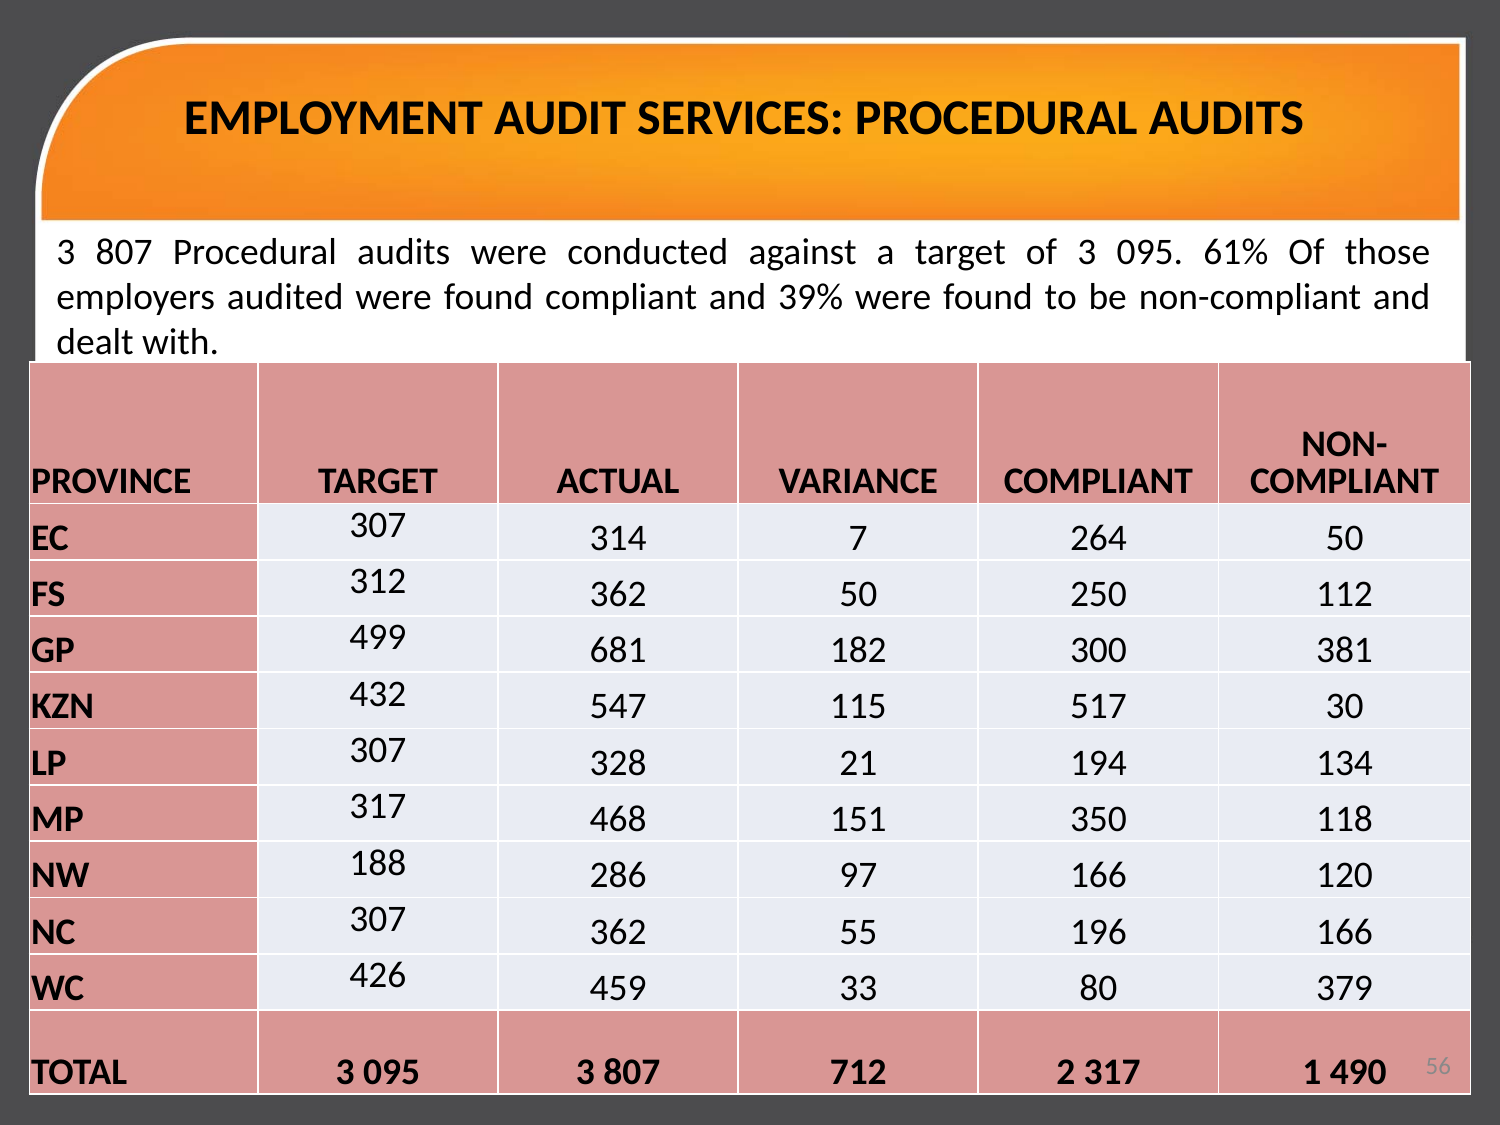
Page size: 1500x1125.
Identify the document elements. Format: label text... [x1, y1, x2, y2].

table_cell 426 [259, 955, 497, 1009]
table_cell 307 [259, 898, 497, 953]
table_cell 21 [739, 729, 977, 784]
table_cell 681 [499, 617, 737, 671]
table_cell KZN [30, 673, 257, 728]
table_cell 712 [739, 1011, 977, 1093]
table_header VARIANCE [739, 363, 977, 503]
table_cell WC [30, 955, 257, 1009]
title EMPLOYMENT AUDIT SERVICES: PROCEDURAL AUDITS [75, 45, 1425, 185]
table_cell 459 [499, 955, 737, 1009]
table_cell 432 [259, 673, 497, 728]
table_cell 264 [979, 504, 1218, 559]
table_cell 381 [1219, 617, 1470, 671]
table_cell 134 [1219, 729, 1470, 784]
table_cell FS [30, 561, 257, 615]
table_cell 97 [739, 842, 977, 897]
slide_number 56 [1116, 1035, 1467, 1095]
table_cell GP [30, 617, 257, 671]
table_cell 362 [499, 561, 737, 615]
picture [0, 0, 1500, 1125]
table_cell 307 [259, 504, 497, 559]
table_cell 80 [979, 955, 1218, 1009]
table_cell 312 [259, 561, 497, 615]
table_header COMPLIANT [979, 363, 1218, 503]
table_cell 350 [979, 786, 1218, 840]
table_cell 3 095 [259, 1011, 497, 1093]
table_cell 468 [499, 786, 737, 840]
table_cell 50 [1219, 504, 1470, 559]
table_cell 2 317 [979, 1011, 1218, 1093]
table_cell 194 [979, 729, 1218, 784]
table_cell 166 [1219, 898, 1470, 953]
table_cell 166 [979, 842, 1218, 897]
table_cell 314 [499, 504, 737, 559]
table_cell 328 [499, 729, 737, 784]
table_cell 307 [259, 729, 497, 784]
table_cell 286 [499, 842, 737, 897]
table_cell MP [30, 786, 257, 840]
table_cell 300 [979, 617, 1218, 671]
table_cell 30 [1219, 673, 1470, 728]
table_cell 547 [499, 673, 737, 728]
table_cell NW [30, 842, 257, 897]
table_cell 317 [259, 786, 497, 840]
list 3 807 Procedural audits were conducted against a target of 3 095. 61% Of those employers audited were found compliant and 39% were found to be non-compliant and dealt with. [41, 219, 1447, 361]
table_cell 112 [1219, 561, 1470, 615]
table_cell 118 [1219, 786, 1470, 840]
table_cell 182 [739, 617, 977, 671]
table_cell LP [30, 729, 257, 784]
table_cell 50 [739, 561, 977, 615]
table_cell 379 [1219, 955, 1470, 1009]
table_header NON-COMPLIANT [1219, 363, 1470, 503]
table_cell 517 [979, 673, 1218, 728]
table_header TARGET [259, 363, 497, 503]
table_cell 362 [499, 898, 737, 953]
table_header PROVINCE [30, 363, 257, 503]
table_cell 55 [739, 898, 977, 953]
table_cell 7 [739, 504, 977, 559]
table_cell 33 [739, 955, 977, 1009]
table_cell 188 [259, 842, 497, 897]
table_cell 250 [979, 561, 1218, 615]
table_cell 3 807 [499, 1011, 737, 1093]
table_header ACTUAL [499, 363, 737, 503]
table_cell 196 [979, 898, 1218, 953]
table_cell 120 [1219, 842, 1470, 897]
table_cell TOTAL [30, 1011, 257, 1093]
table_cell 1 490 [1219, 1011, 1470, 1093]
table_cell 115 [739, 673, 977, 728]
table_cell EC [30, 504, 257, 559]
table_cell 151 [739, 786, 977, 840]
table_cell NC [30, 898, 257, 953]
table_cell 499 [259, 617, 497, 671]
